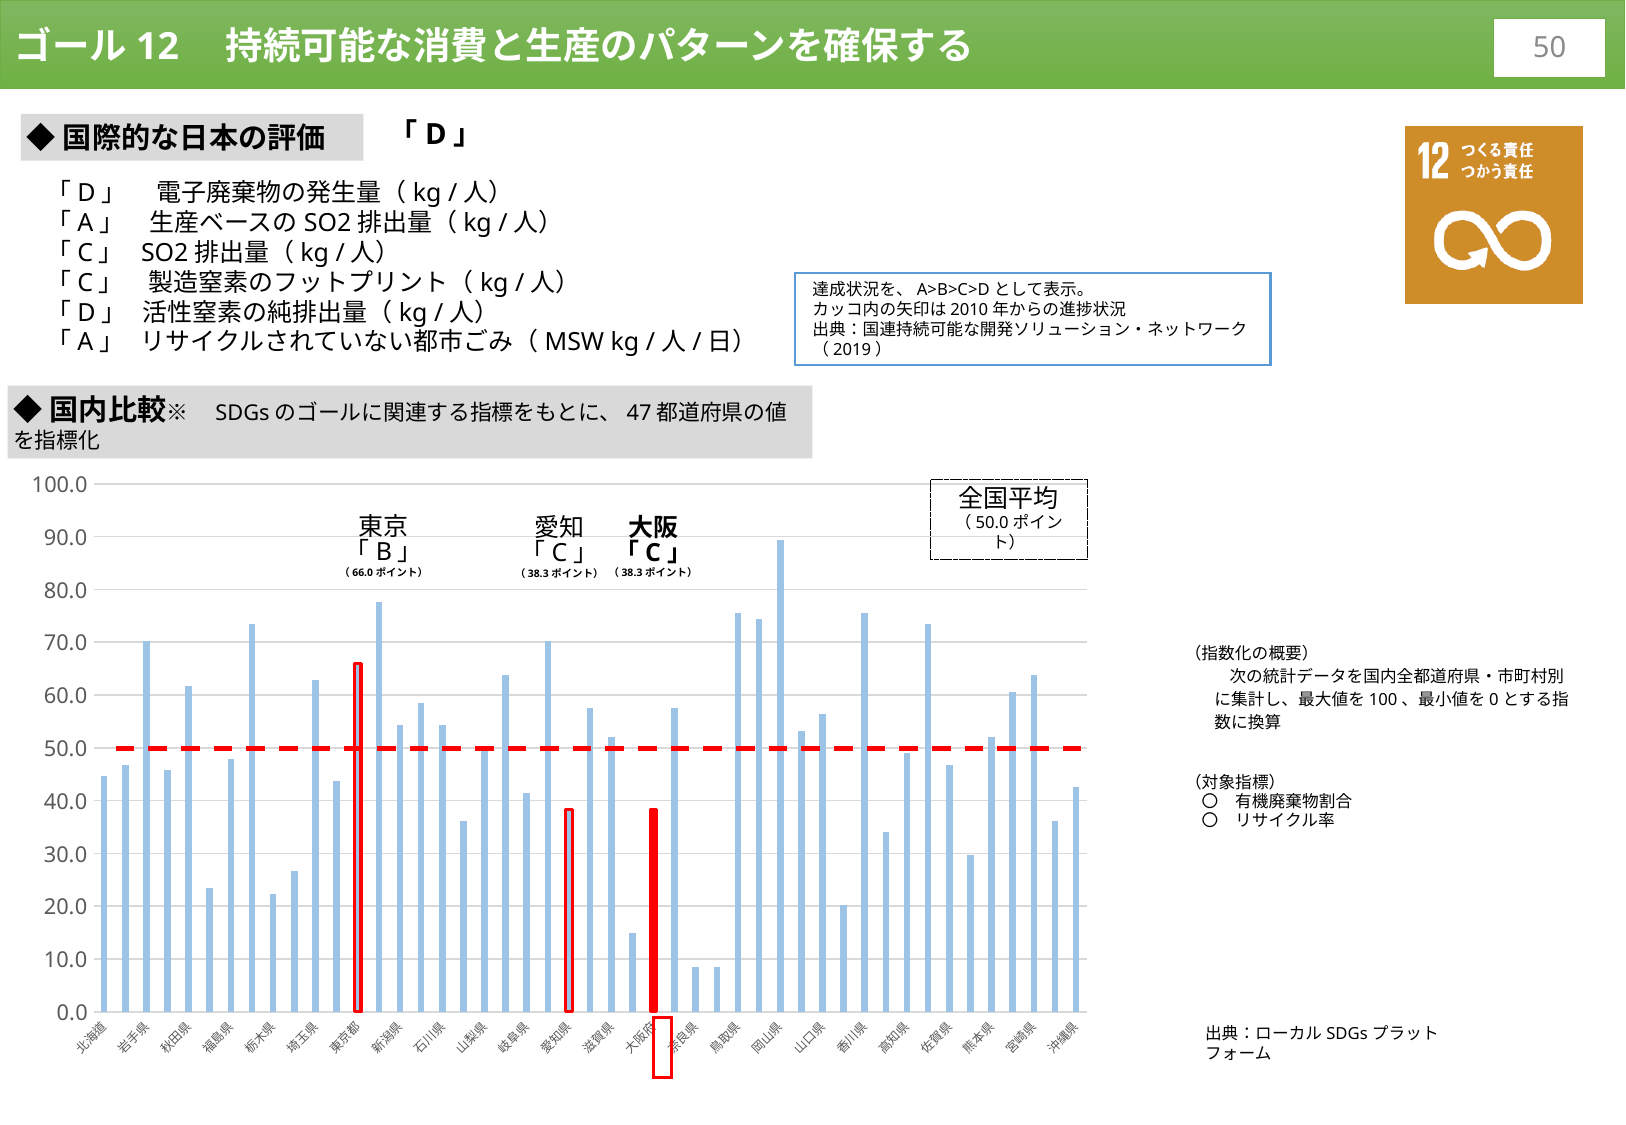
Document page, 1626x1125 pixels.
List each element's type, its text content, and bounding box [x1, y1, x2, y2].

text_box ゴール12 持続可能な消費と生産のパターンを確保する [0, 0, 1625, 89]
picture [1405, 126, 1583, 304]
text_box 「D」 電子廃棄物の発生量（kg /人） 「A」 生産ベースのSO2排出量（kg /人） 「C」 SO2排出量（kg /人） 「C」 製造窒素のフットプリント（kg /人） 「D」 活性窒素の純排出量（kg /人） 「A」 リサイクルされていない都市ごみ（MSW kg /人/日） [31, 168, 943, 364]
text_box 達成状況を、A>B>C>Dとして表示。 カッコ内の矢印は2010年からの進捗状況 出典：国連持続可能な開発ソリューション・ネットワーク（2019） [794, 272, 1272, 366]
chart [31, 462, 1088, 1077]
text_box （指数化の概要） 次の統計データを国内全都道府県・市町村別に集計し、最大値を100、最小値を0とする指数に換算 [1178, 634, 1582, 738]
text_box ◆国際的な日本の評価 [20, 113, 364, 161]
text_box 出典：ローカルSDGsプラットフォーム [1199, 1016, 1491, 1069]
slide_number 50 [1493, 18, 1606, 78]
text_box ◆国内比較※ SDGsのゴールに関連する指標をもとに、47都道府県の値を指標化 [7, 385, 813, 459]
text_box 「D」 [382, 109, 660, 157]
text_box （対象指標） 〇 有機廃棄物割合 〇 リサイクル率 [1179, 763, 1604, 930]
